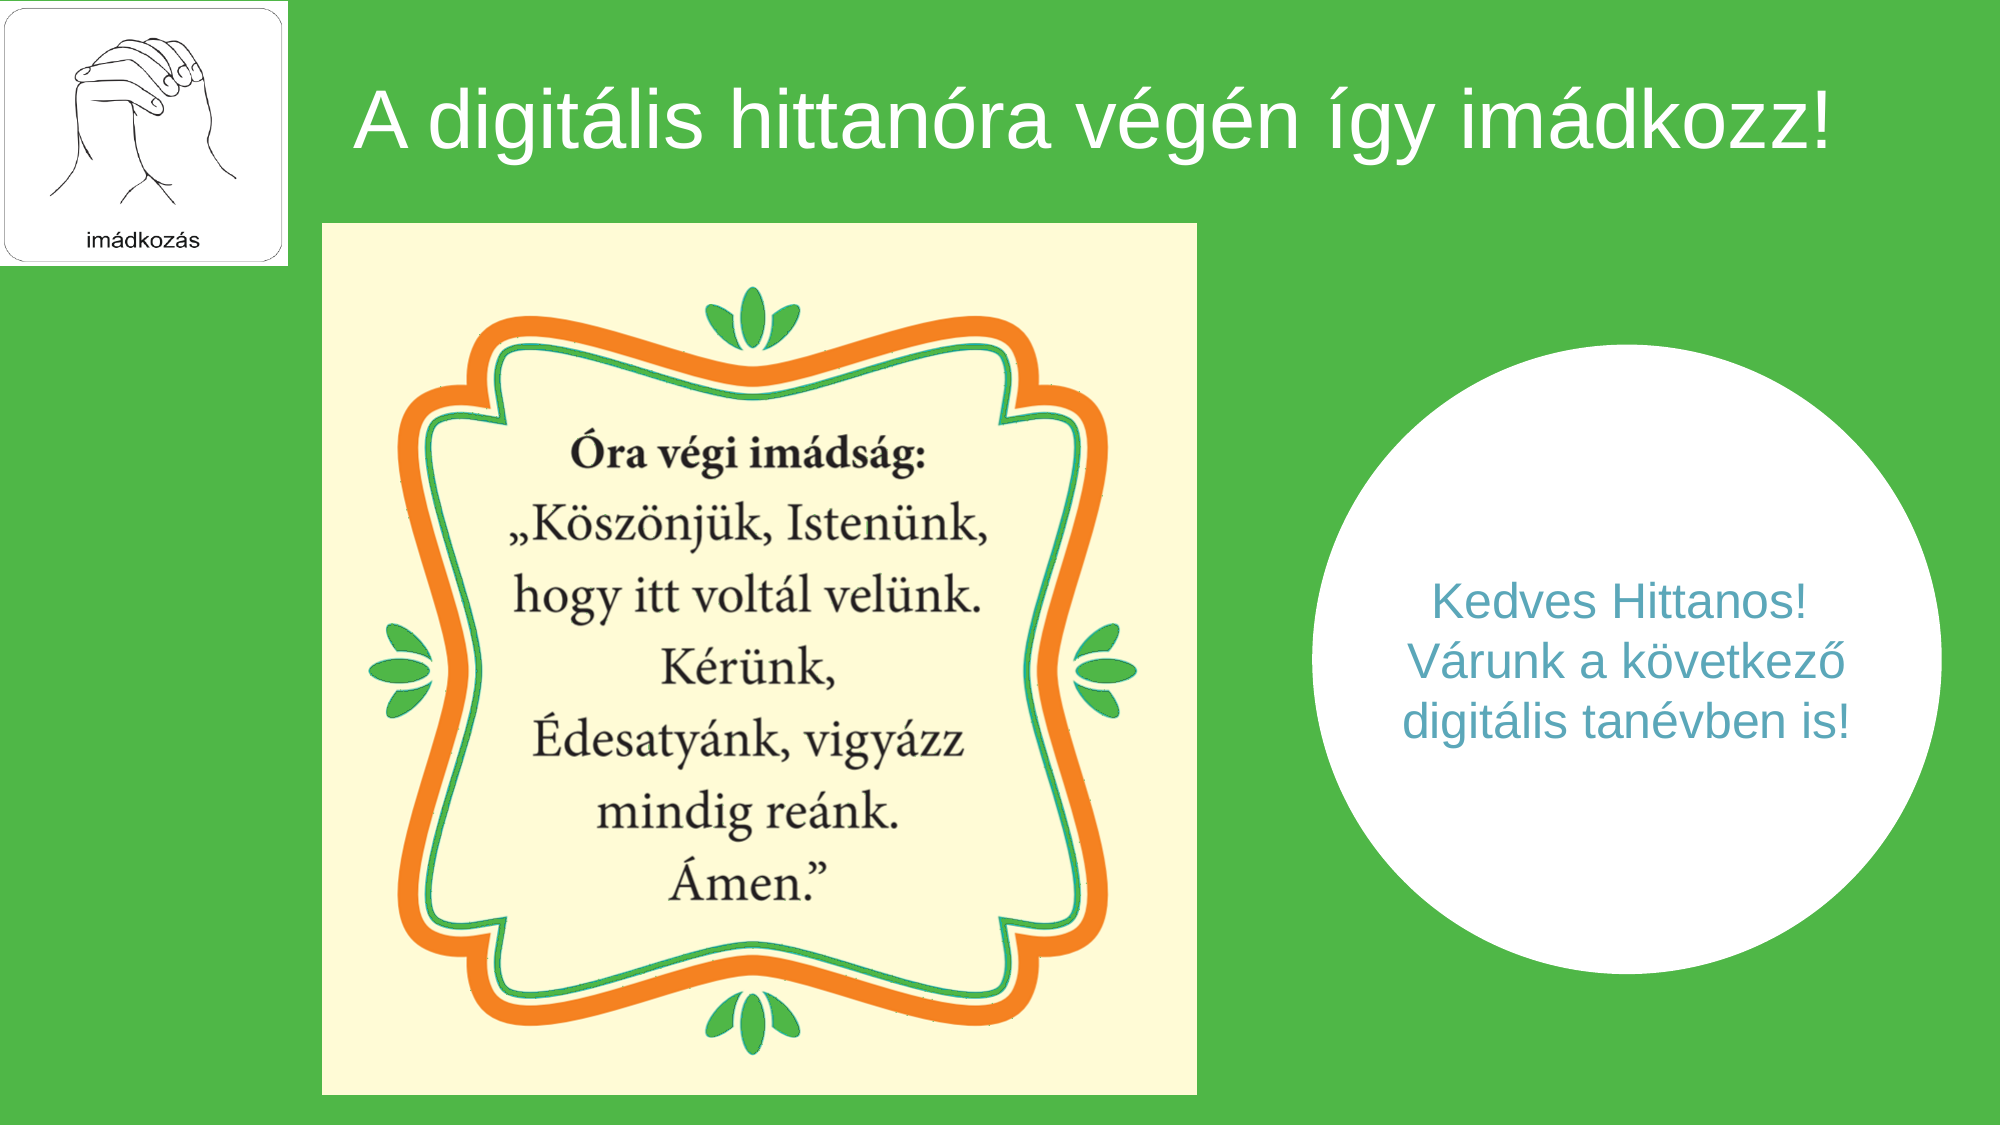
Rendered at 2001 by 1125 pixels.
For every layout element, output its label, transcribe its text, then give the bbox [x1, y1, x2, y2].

picture [322, 223, 1197, 1095]
picture [0, 1, 288, 266]
text_box [1311, 343, 1943, 976]
text_box A digitális hittanóra végén így imádkozz! [322, 57, 1890, 173]
text_box Kedves Hittanos! Várunk a következő digitális tanévben is! [1364, 560, 1890, 756]
